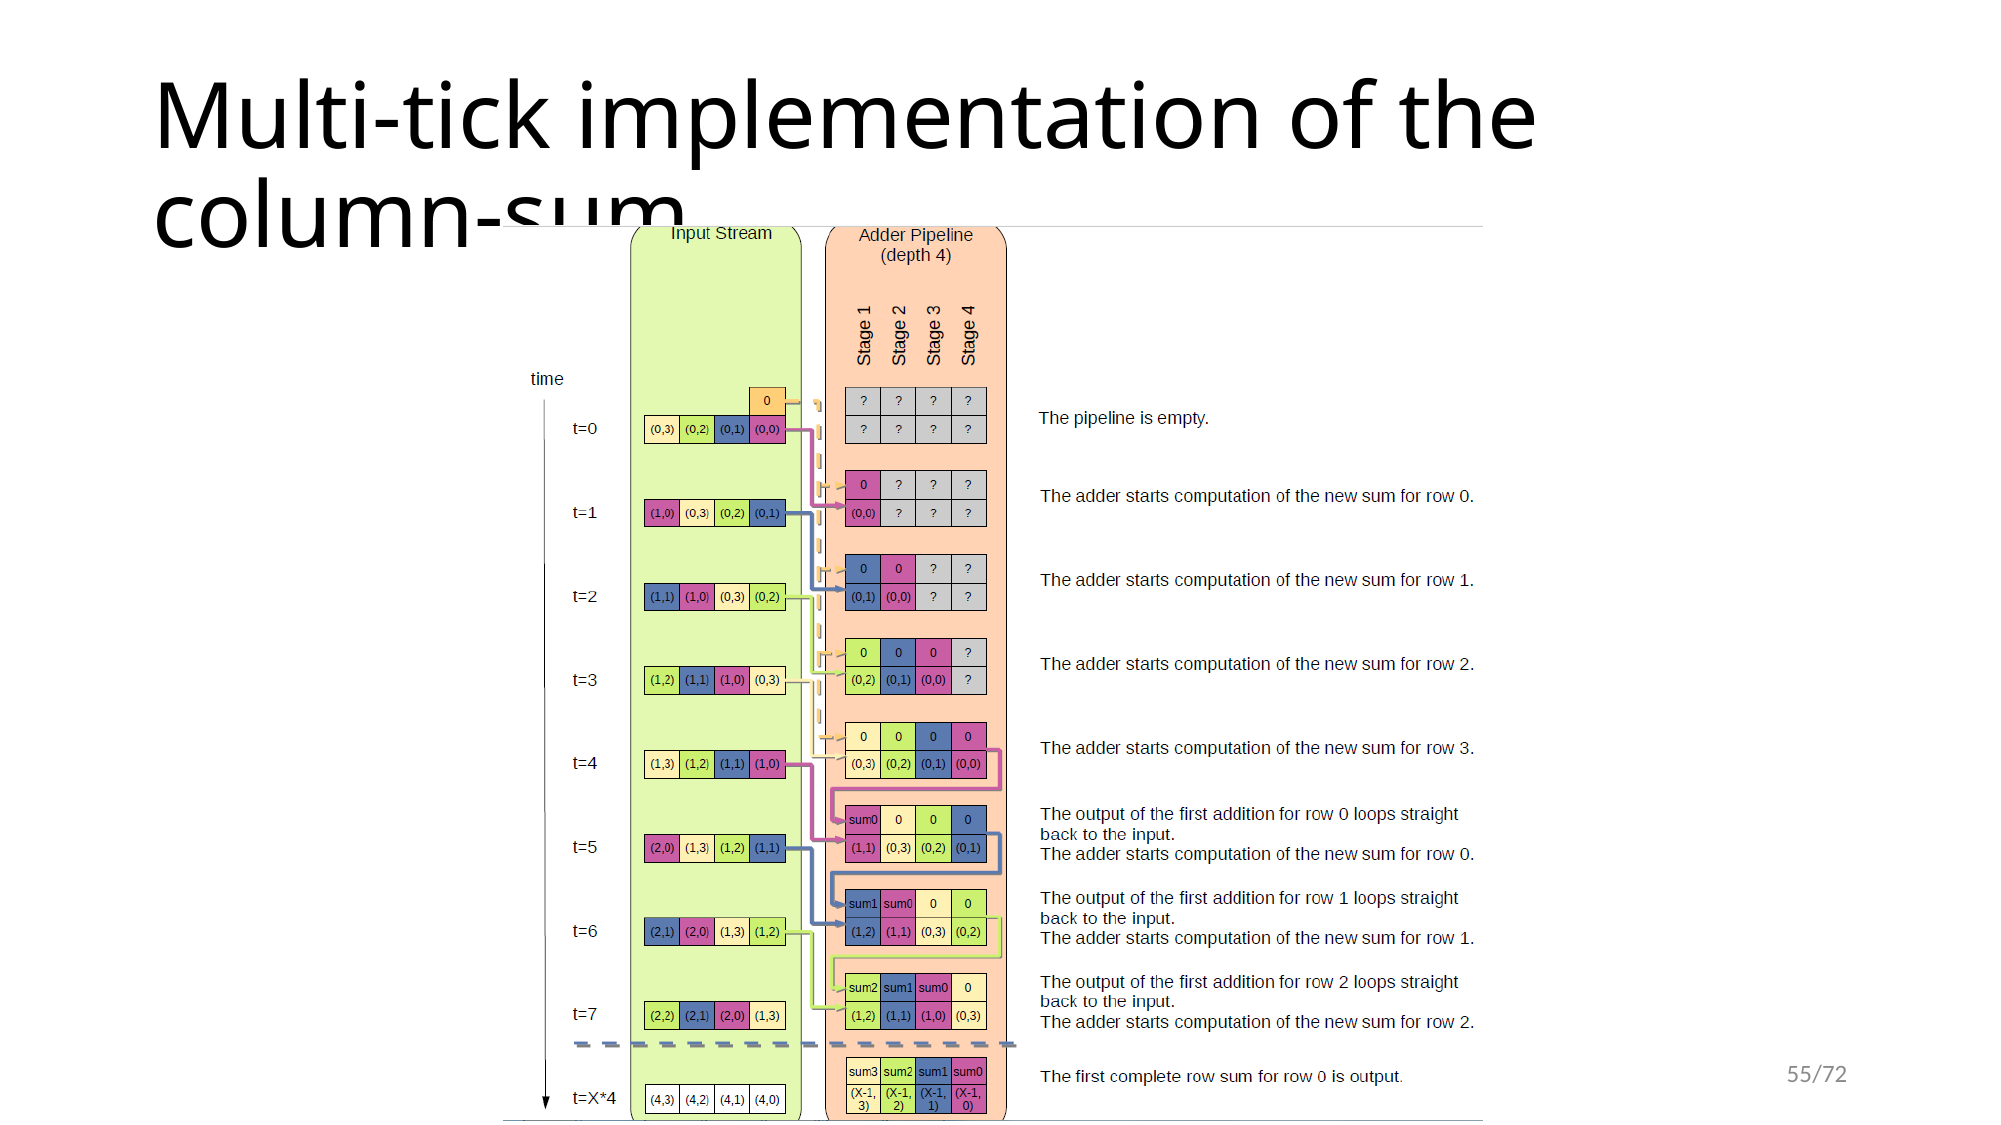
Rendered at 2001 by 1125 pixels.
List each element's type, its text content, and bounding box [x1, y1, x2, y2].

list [503, 225, 1483, 1121]
title Multi-tick implementation of the column-sum [137, 59, 1863, 278]
slide_number 55/72 [1483, 1042, 1863, 1103]
